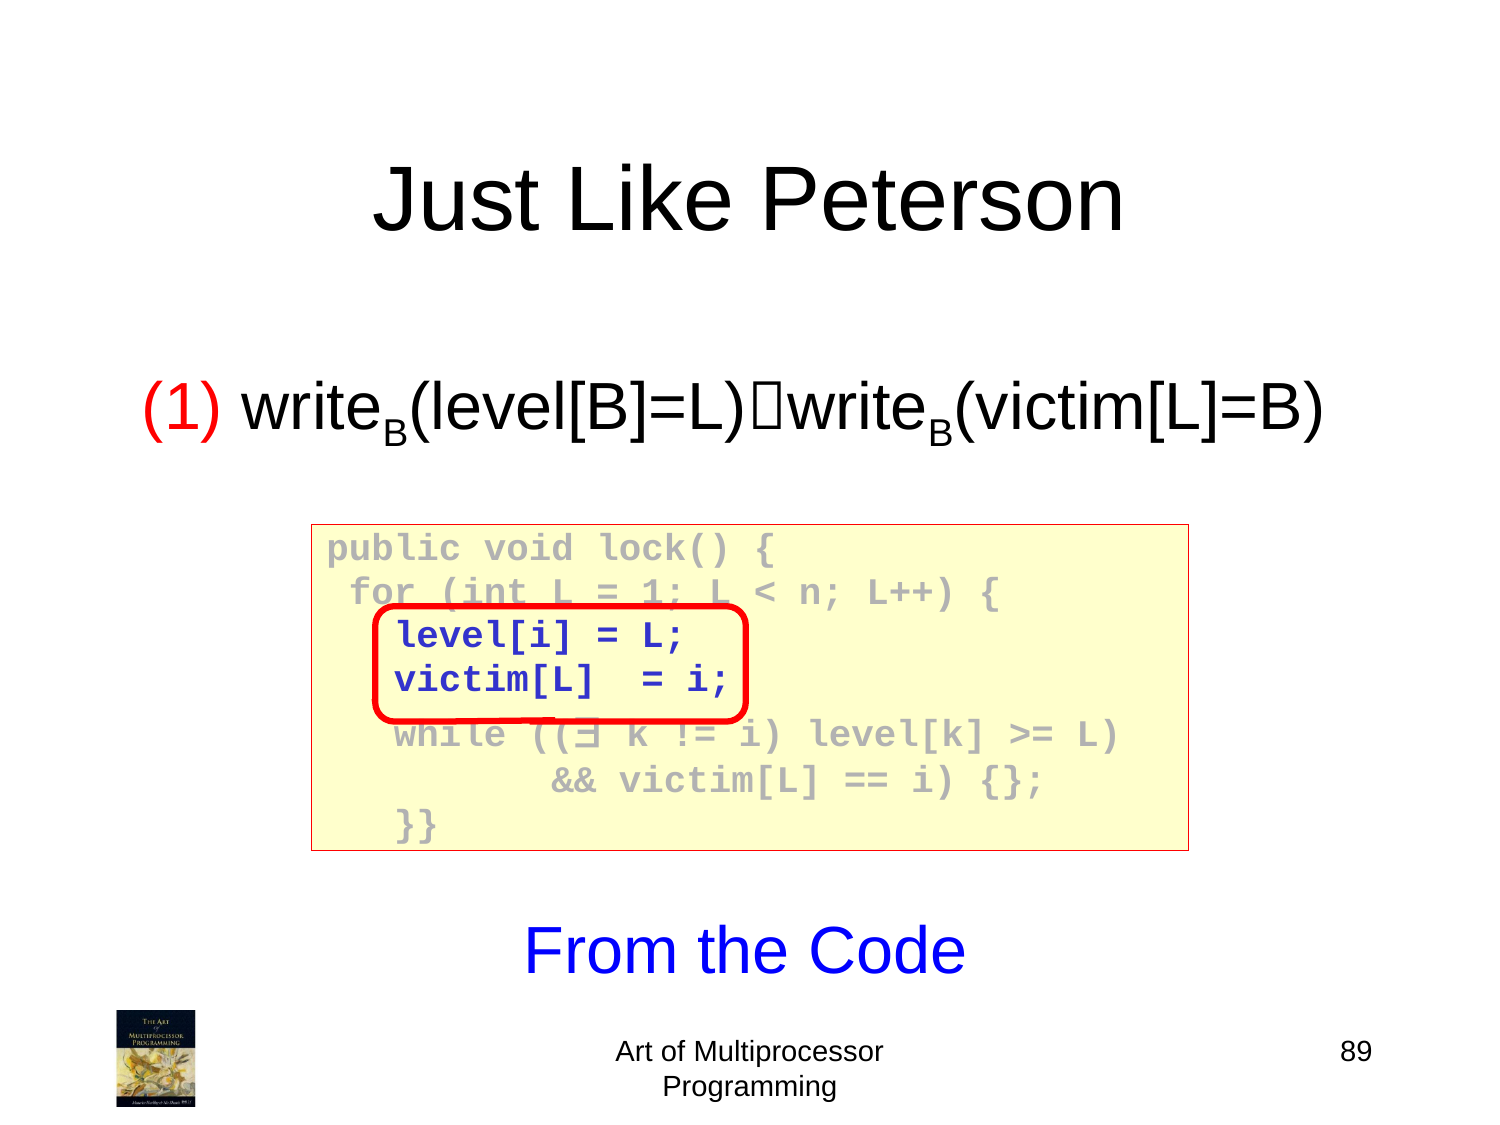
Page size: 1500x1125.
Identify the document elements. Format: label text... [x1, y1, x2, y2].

text_box Art of Multiprocessor Programming [512, 1024, 988, 1100]
picture [107, 1010, 204, 1107]
picture [416, 416, 438, 438]
title Just Like Peterson [112, 99, 1388, 288]
text_box public void lock() { for (int L = 1; L < n; L++) { level[i] = L; victim[L] = i; while (($ k != i) level[k] >= L) && victim[L] == i) {}; }} [311, 524, 1189, 851]
text_box 89 [1074, 1024, 1388, 1100]
text_box [375, 606, 746, 722]
text_box From the Code [508, 899, 983, 995]
text_box (1) writeB(level[B]=L)writeB(victim[L]=B) [126, 355, 1341, 462]
